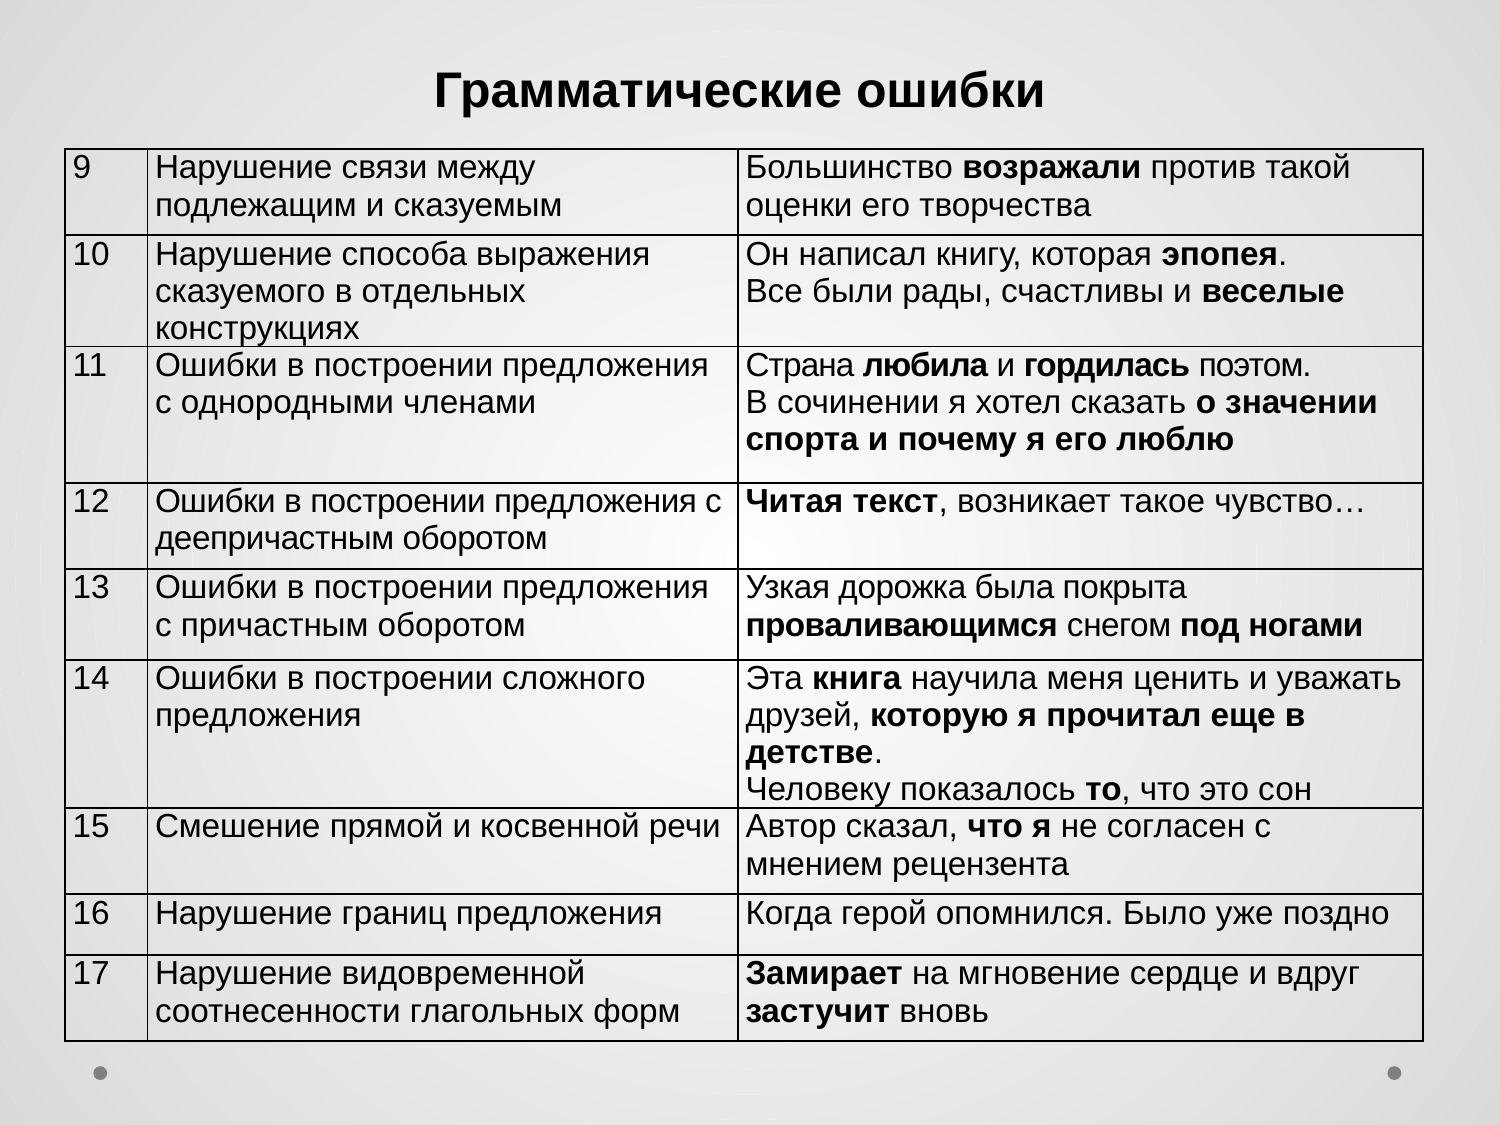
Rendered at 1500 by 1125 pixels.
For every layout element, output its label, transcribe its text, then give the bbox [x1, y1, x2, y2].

table_header Большинство возражали против такой оценки его творчества [739, 150, 1422, 234]
title Грамматические ошибки [64, 42, 1415, 126]
table_cell 16 [66, 895, 147, 954]
table_cell Эта книга научила меня ценить и уважать друзей, которую я прочитал еще в детстве. Человеку показалось то, что это сон [739, 661, 1422, 807]
table_cell Нарушение способа выражения сказуемого в отдельных конструкциях [148, 236, 737, 346]
table_cell 17 [66, 956, 147, 1040]
table_cell 10 [66, 236, 147, 346]
table_cell 13 [66, 570, 147, 659]
table_cell Нарушение видовременной соотнесенности глагольных форм [148, 956, 737, 1040]
table_cell Он написал книгу, которая эпопея. Все были рады, счастливы и веселые [739, 236, 1422, 346]
table_cell Смешение прямой и косвенной речи [148, 809, 737, 893]
table_cell Ошибки в построении сложного предложения [148, 661, 737, 807]
table_cell Замирает на мгновение сердце и вдруг застучит вновь [739, 956, 1422, 1040]
table_cell Ошибки в построении предложения с однородными членами [148, 347, 737, 482]
table_cell 15 [66, 809, 147, 893]
table_cell Узкая дорожка была покрыта проваливающимся снегом под ногами [739, 570, 1422, 659]
table_cell Нарушение границ предложения [148, 895, 737, 954]
table_cell 14 [66, 661, 147, 807]
table_cell Читая текст, возникает такое чувство… [739, 484, 1422, 568]
table_header Нарушение связи между подлежащим и сказуемым [148, 150, 737, 234]
table_cell Ошибки в построении предложения с деепричастным оборотом [148, 484, 737, 568]
table_cell Страна любила и гордилась поэтом. В сочинении я хотел сказать о значении спорта и почему я его люблю [739, 347, 1422, 482]
table_cell Когда герой опомнился. Было уже поздно [739, 895, 1422, 954]
table_cell 11 [66, 347, 147, 482]
table_cell 12 [66, 484, 147, 568]
table_header 9 [66, 150, 147, 234]
table_cell Ошибки в построении предложения с причастным оборотом [148, 570, 737, 659]
table_cell Автор сказал, что я не согласен с мнением рецензента [739, 809, 1422, 893]
